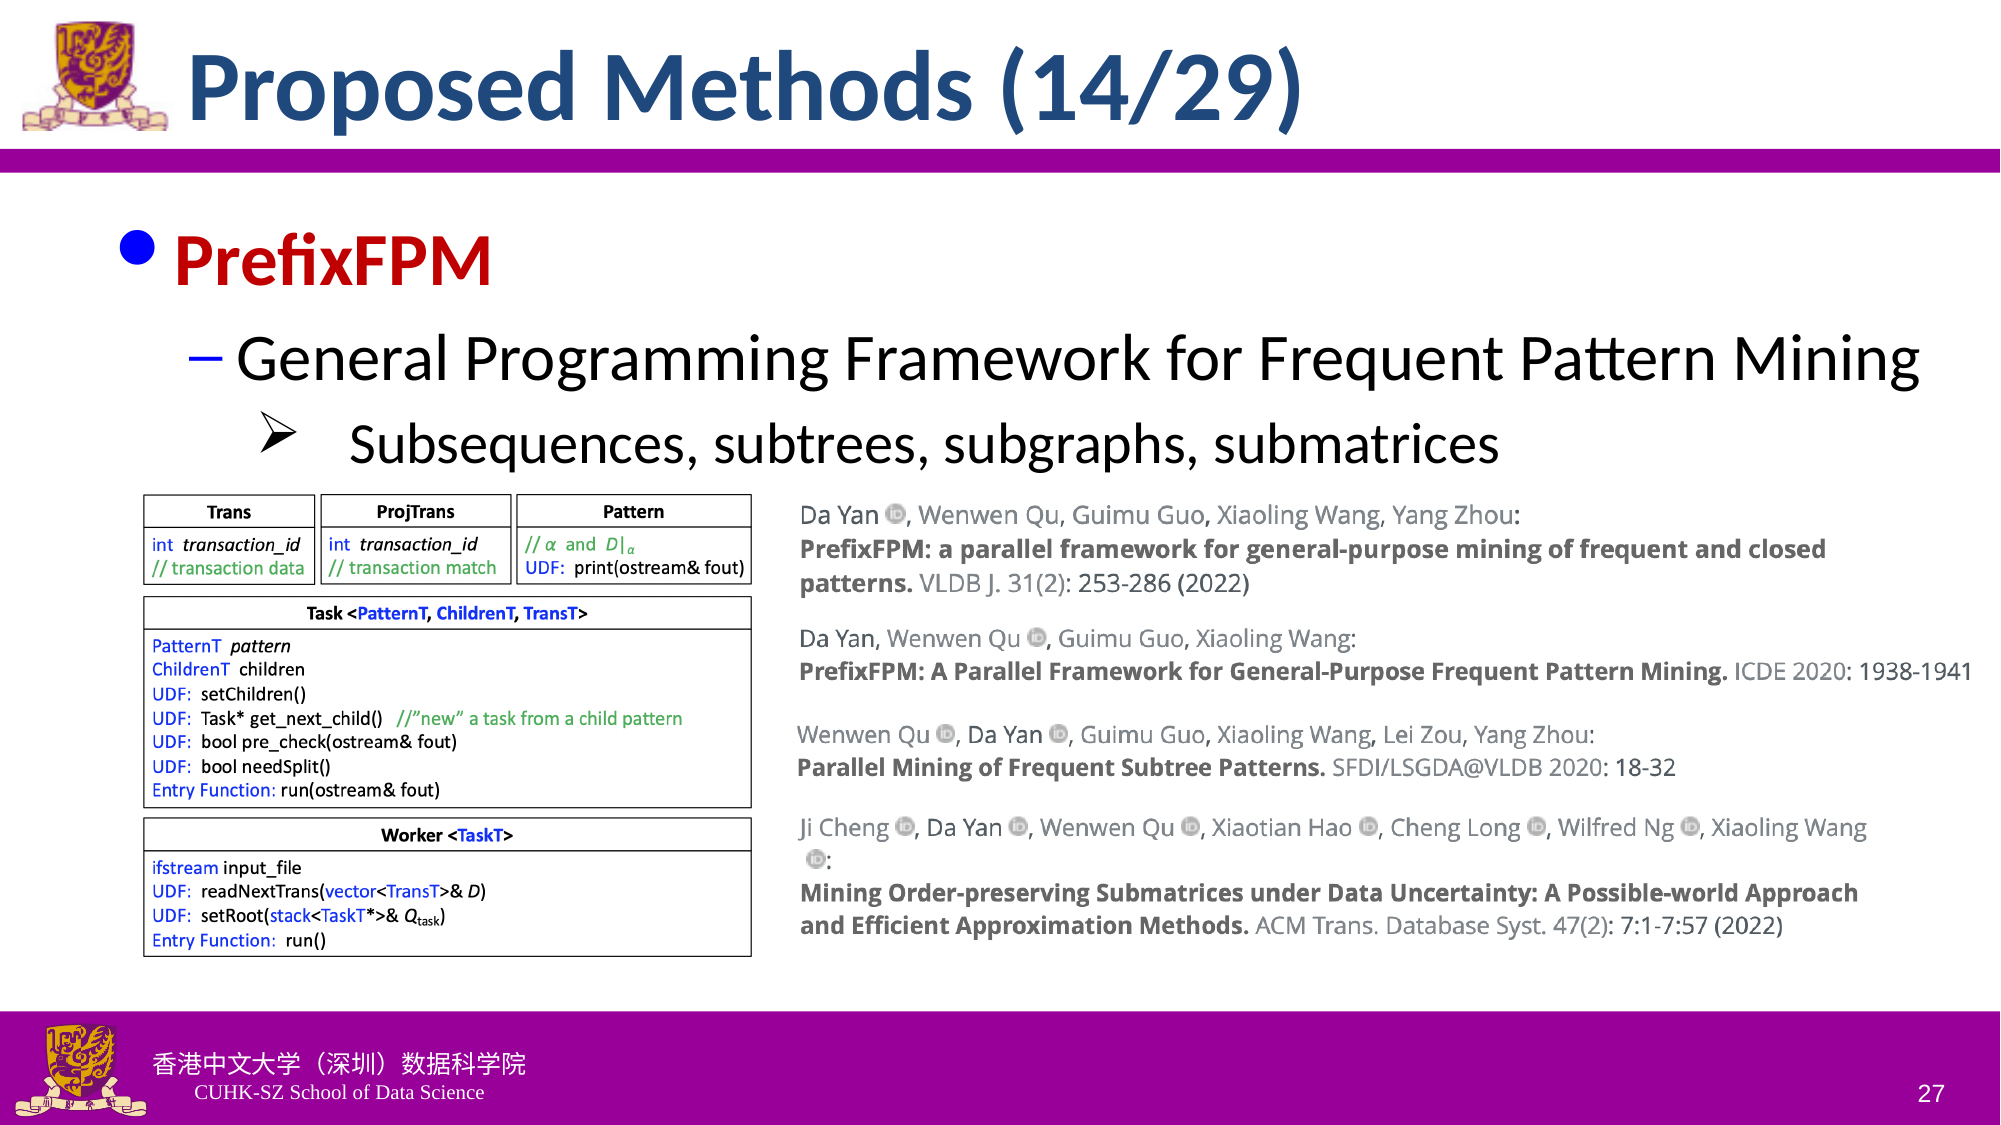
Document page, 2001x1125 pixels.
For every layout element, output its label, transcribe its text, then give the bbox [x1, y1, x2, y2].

picture [791, 491, 1841, 608]
picture [21, 20, 173, 131]
picture [796, 623, 1978, 691]
slide_number 27 [1493, 1070, 1961, 1125]
picture [789, 808, 1880, 950]
list PrefixFPM General Programming Framework for Frequent Pattern Mining Subsequences, subtrees, subgraphs, submatrices [99, 202, 1961, 901]
picture [789, 717, 1681, 782]
title Proposed Methods (14/29) [171, 23, 1946, 138]
picture [137, 488, 753, 963]
picture [14, 1023, 149, 1117]
